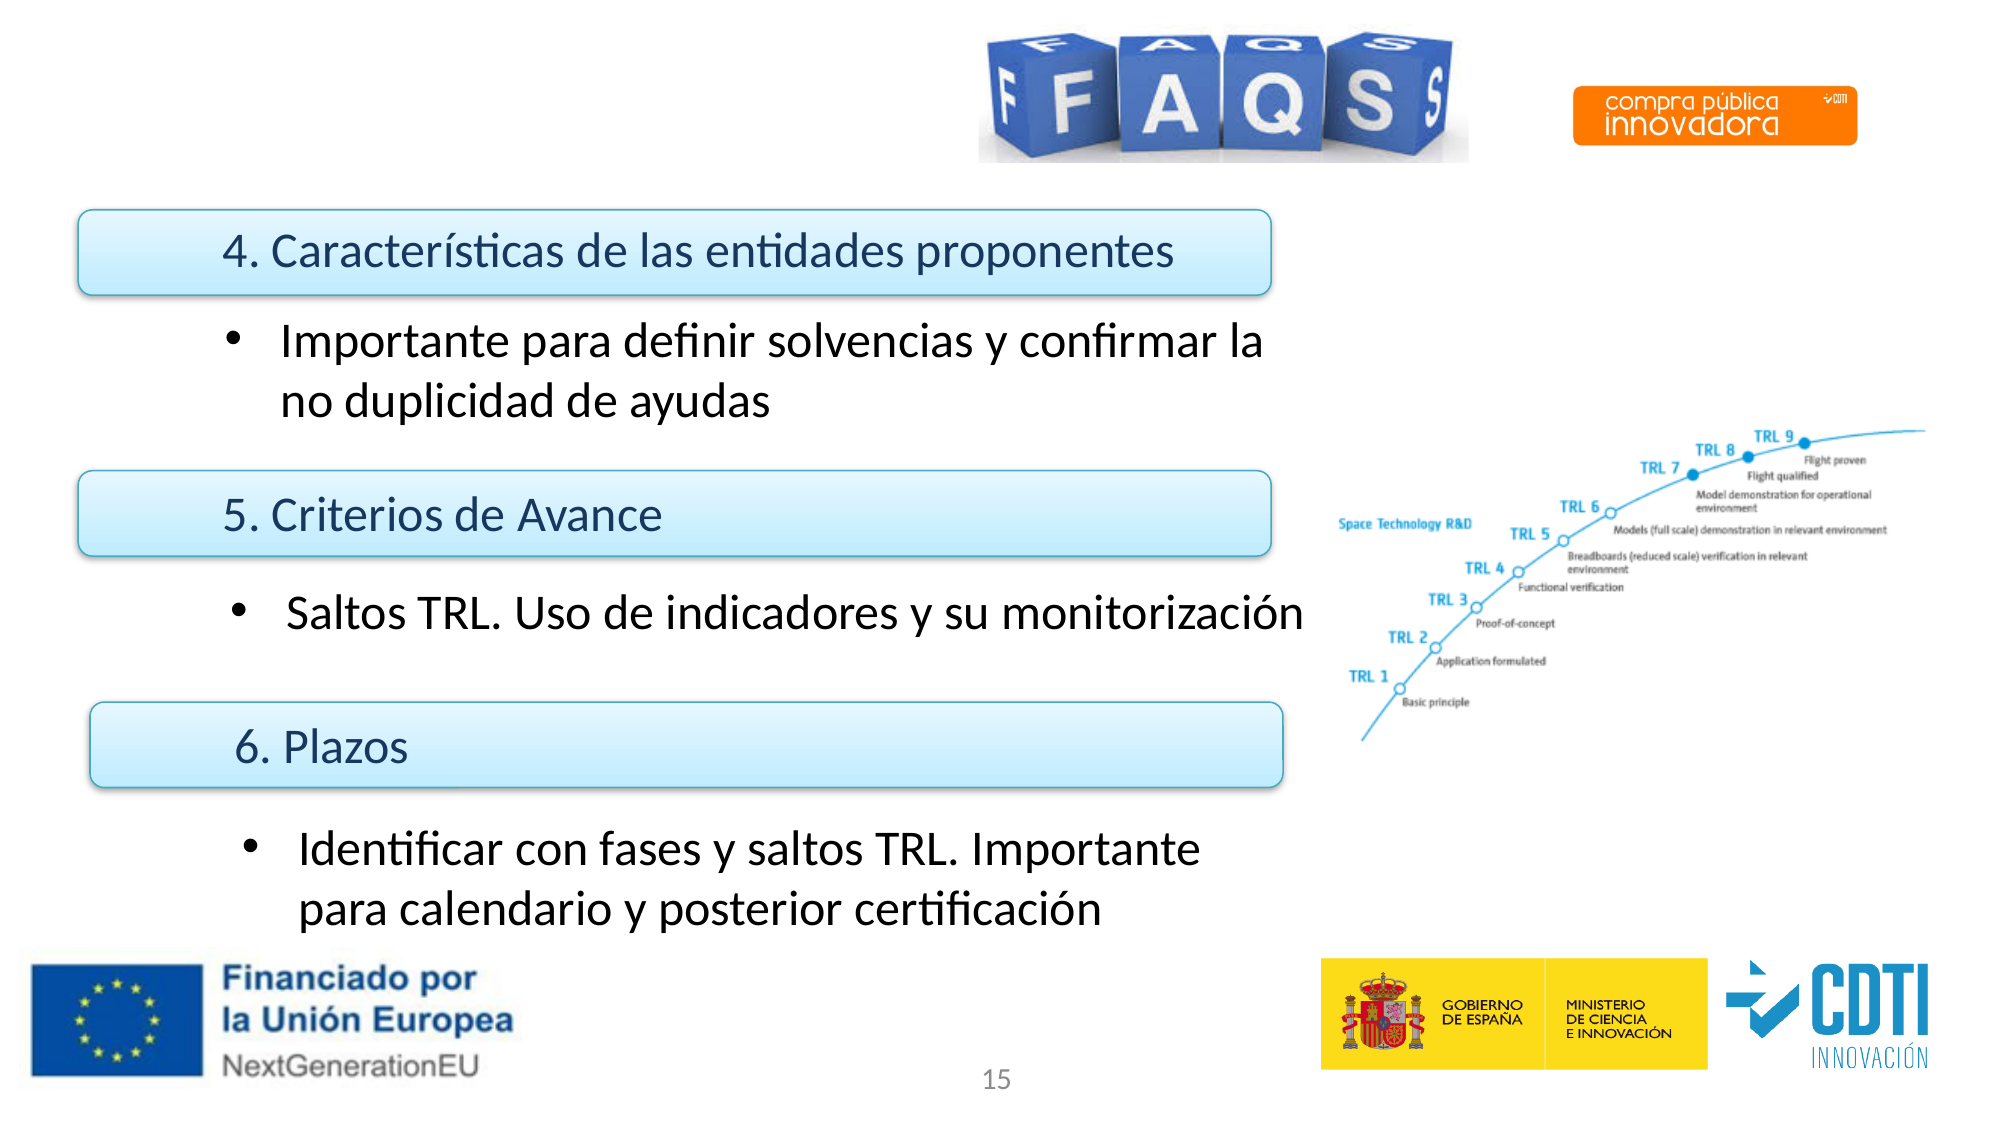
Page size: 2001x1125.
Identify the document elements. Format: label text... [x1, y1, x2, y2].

text_box Importante para definir solvencias y confirmar la no duplicidad de ayudas [209, 299, 1319, 435]
text_box Identificar con fases y saltos TRL. Importante para calendario y posterior certificación [227, 821, 1284, 943]
picture [1572, 85, 1859, 146]
picture [19, 947, 522, 1090]
picture [1321, 958, 1943, 1070]
text_box Saltos TRL. Uso de indicadores y su monitorización [215, 571, 1300, 647]
picture [978, 18, 1469, 163]
picture [1305, 370, 1964, 773]
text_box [89, 701, 1284, 816]
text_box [77, 209, 1272, 320]
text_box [77, 470, 1272, 584]
